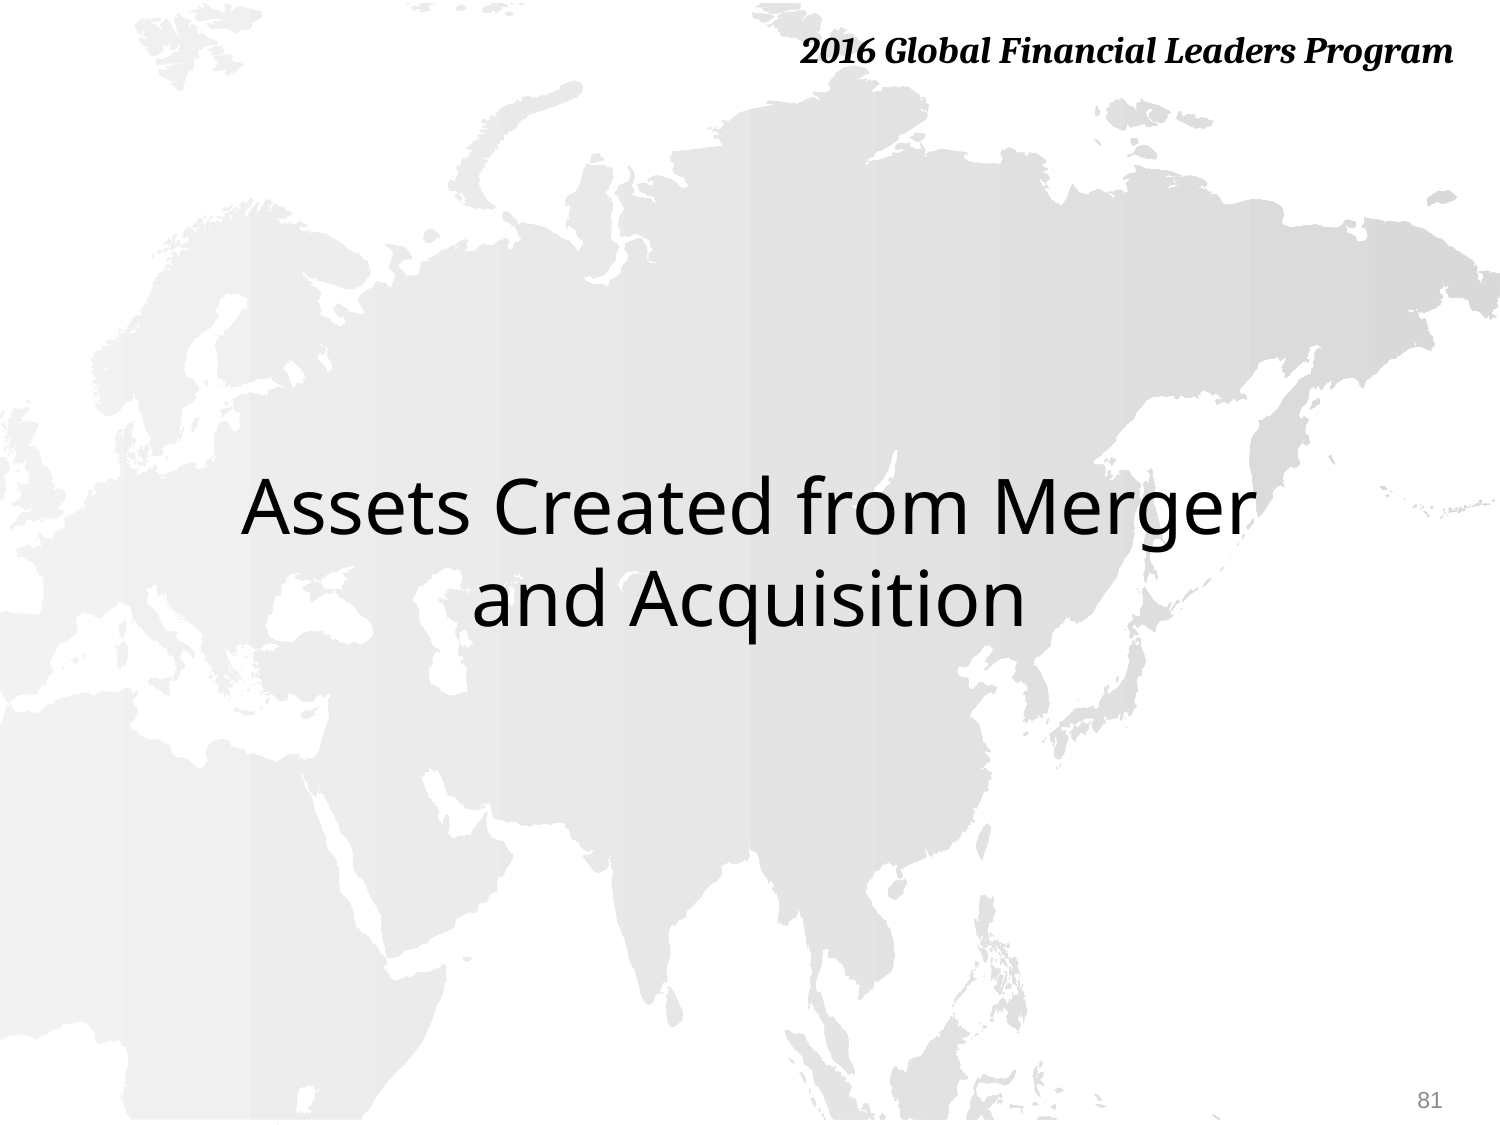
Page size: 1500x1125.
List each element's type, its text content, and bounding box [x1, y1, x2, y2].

slide_number 81 [1360, 1081, 1500, 1117]
title Assets Created from Merger and Acquisition [149, 299, 1351, 800]
